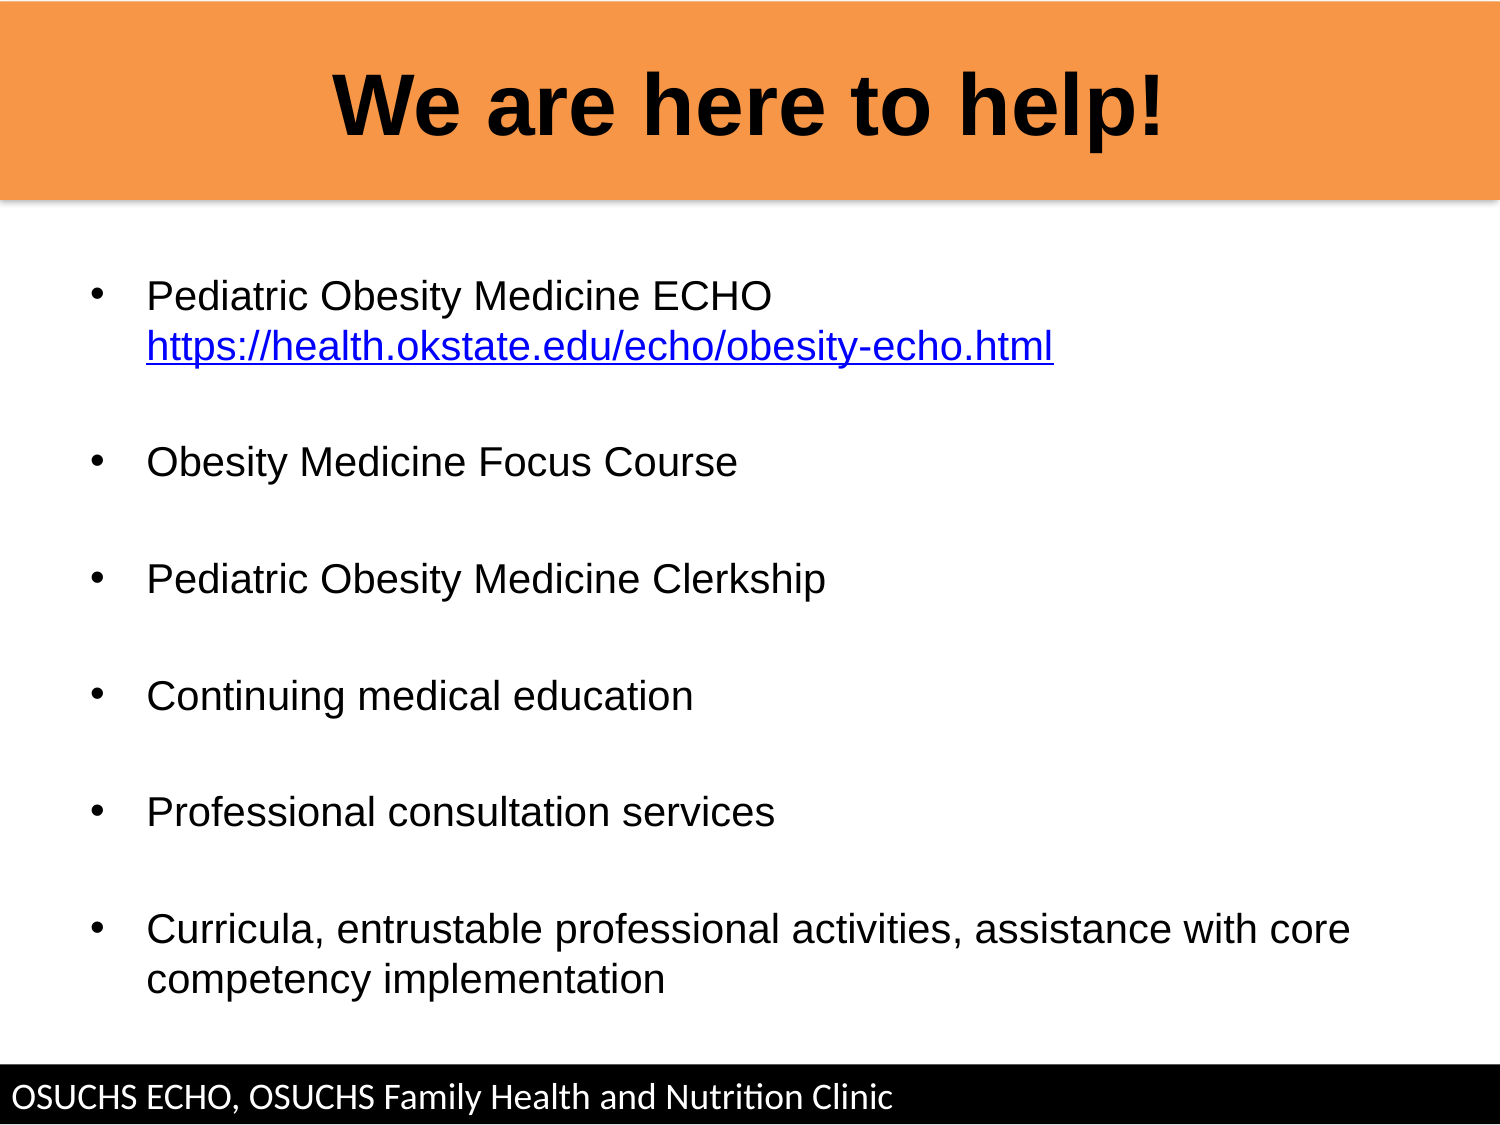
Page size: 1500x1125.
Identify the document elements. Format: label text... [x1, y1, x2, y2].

text_box We are here to help! [0, 0, 1500, 202]
list Pediatric Obesity Medicine ECHO https://health.okstate.edu/echo/obesity-echo.html Obesity Medicine Focus Course Pediatric Obesity Medicine Clerkship Continuing medical education Professional consultation services Curricula, entrustable professional activities, assistance with core competency implementation [75, 260, 1425, 1004]
text_box OSUCHS ECHO, OSUCHS Family Health and Nutrition Clinic [0, 1064, 1500, 1125]
